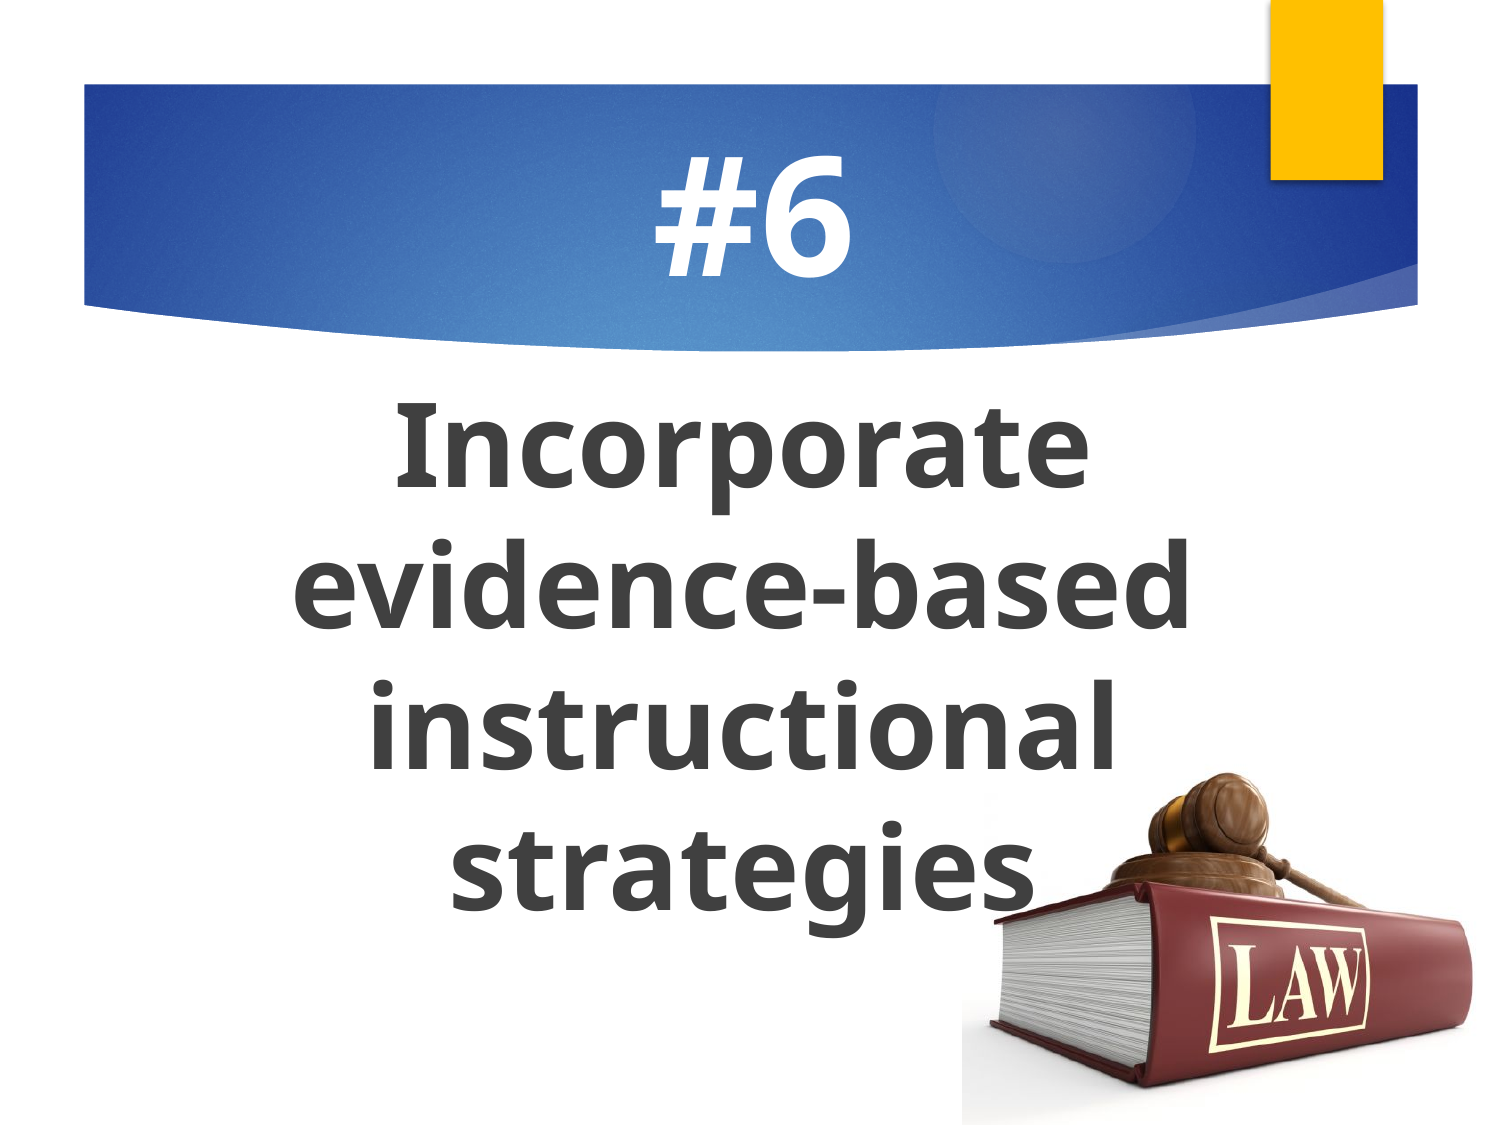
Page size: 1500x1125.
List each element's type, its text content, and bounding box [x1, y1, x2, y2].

list Incorporate evidence-based instructional strategies [150, 362, 1338, 942]
picture [962, 721, 1497, 1125]
title #6 [233, 151, 1275, 269]
